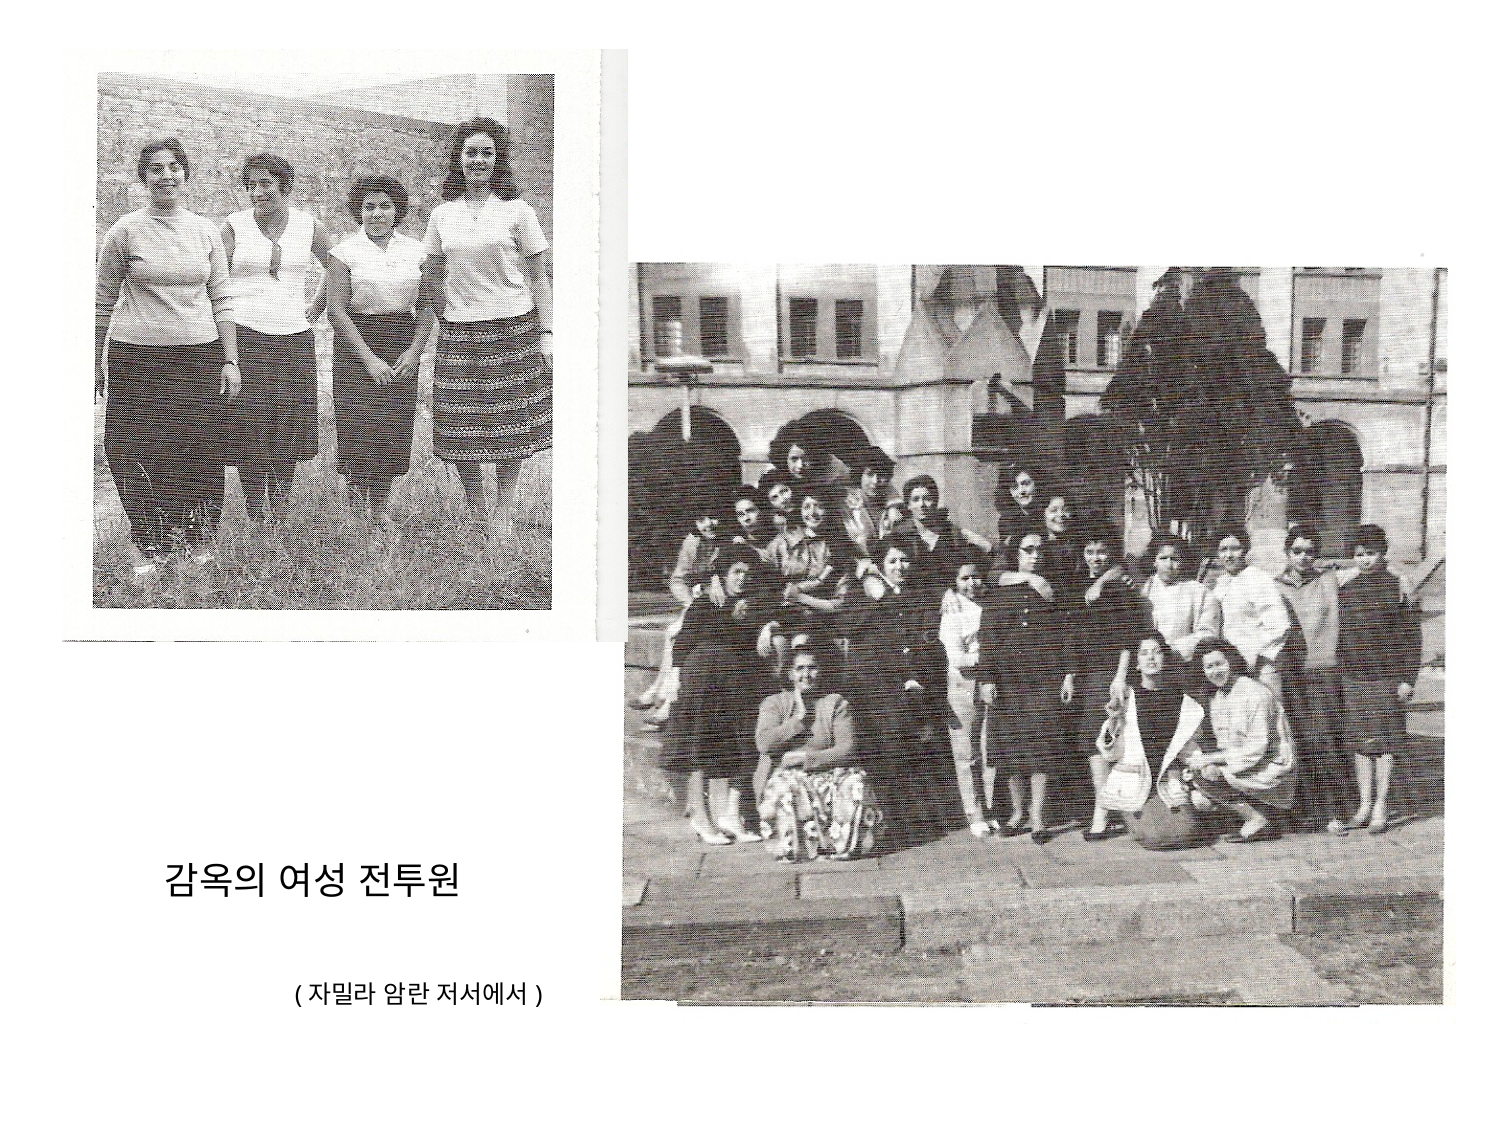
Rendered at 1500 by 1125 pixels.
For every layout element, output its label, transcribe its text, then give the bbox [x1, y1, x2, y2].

text_box 감옥의 여성 전투원 (자밀라 암란 저서에서) [150, 849, 594, 1016]
picture [62, 49, 1457, 1024]
